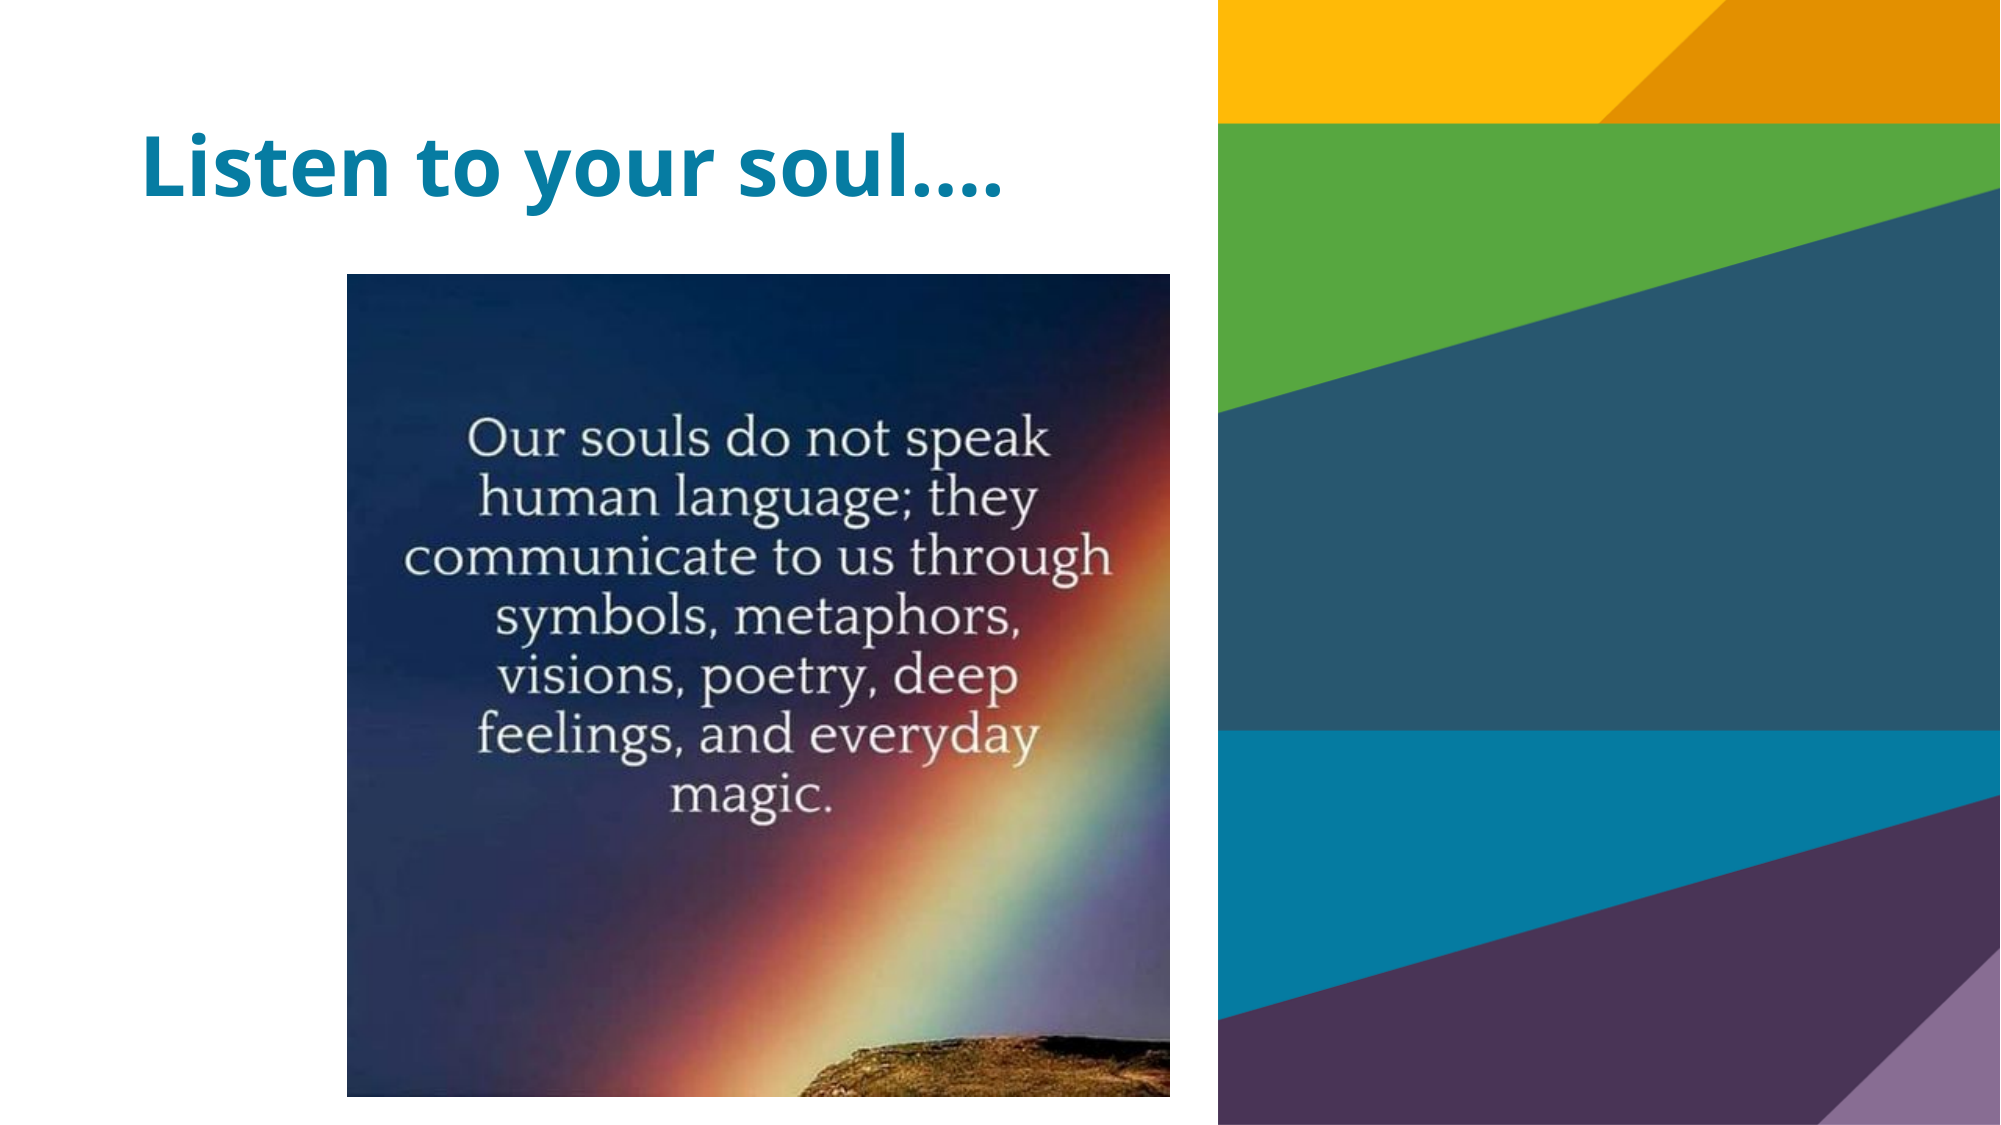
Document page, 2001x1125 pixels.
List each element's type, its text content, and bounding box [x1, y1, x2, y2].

picture [1218, 796, 2000, 1125]
picture [1218, 0, 2000, 730]
picture [347, 274, 1170, 1097]
title Listen to your soul…. [125, 117, 1188, 313]
